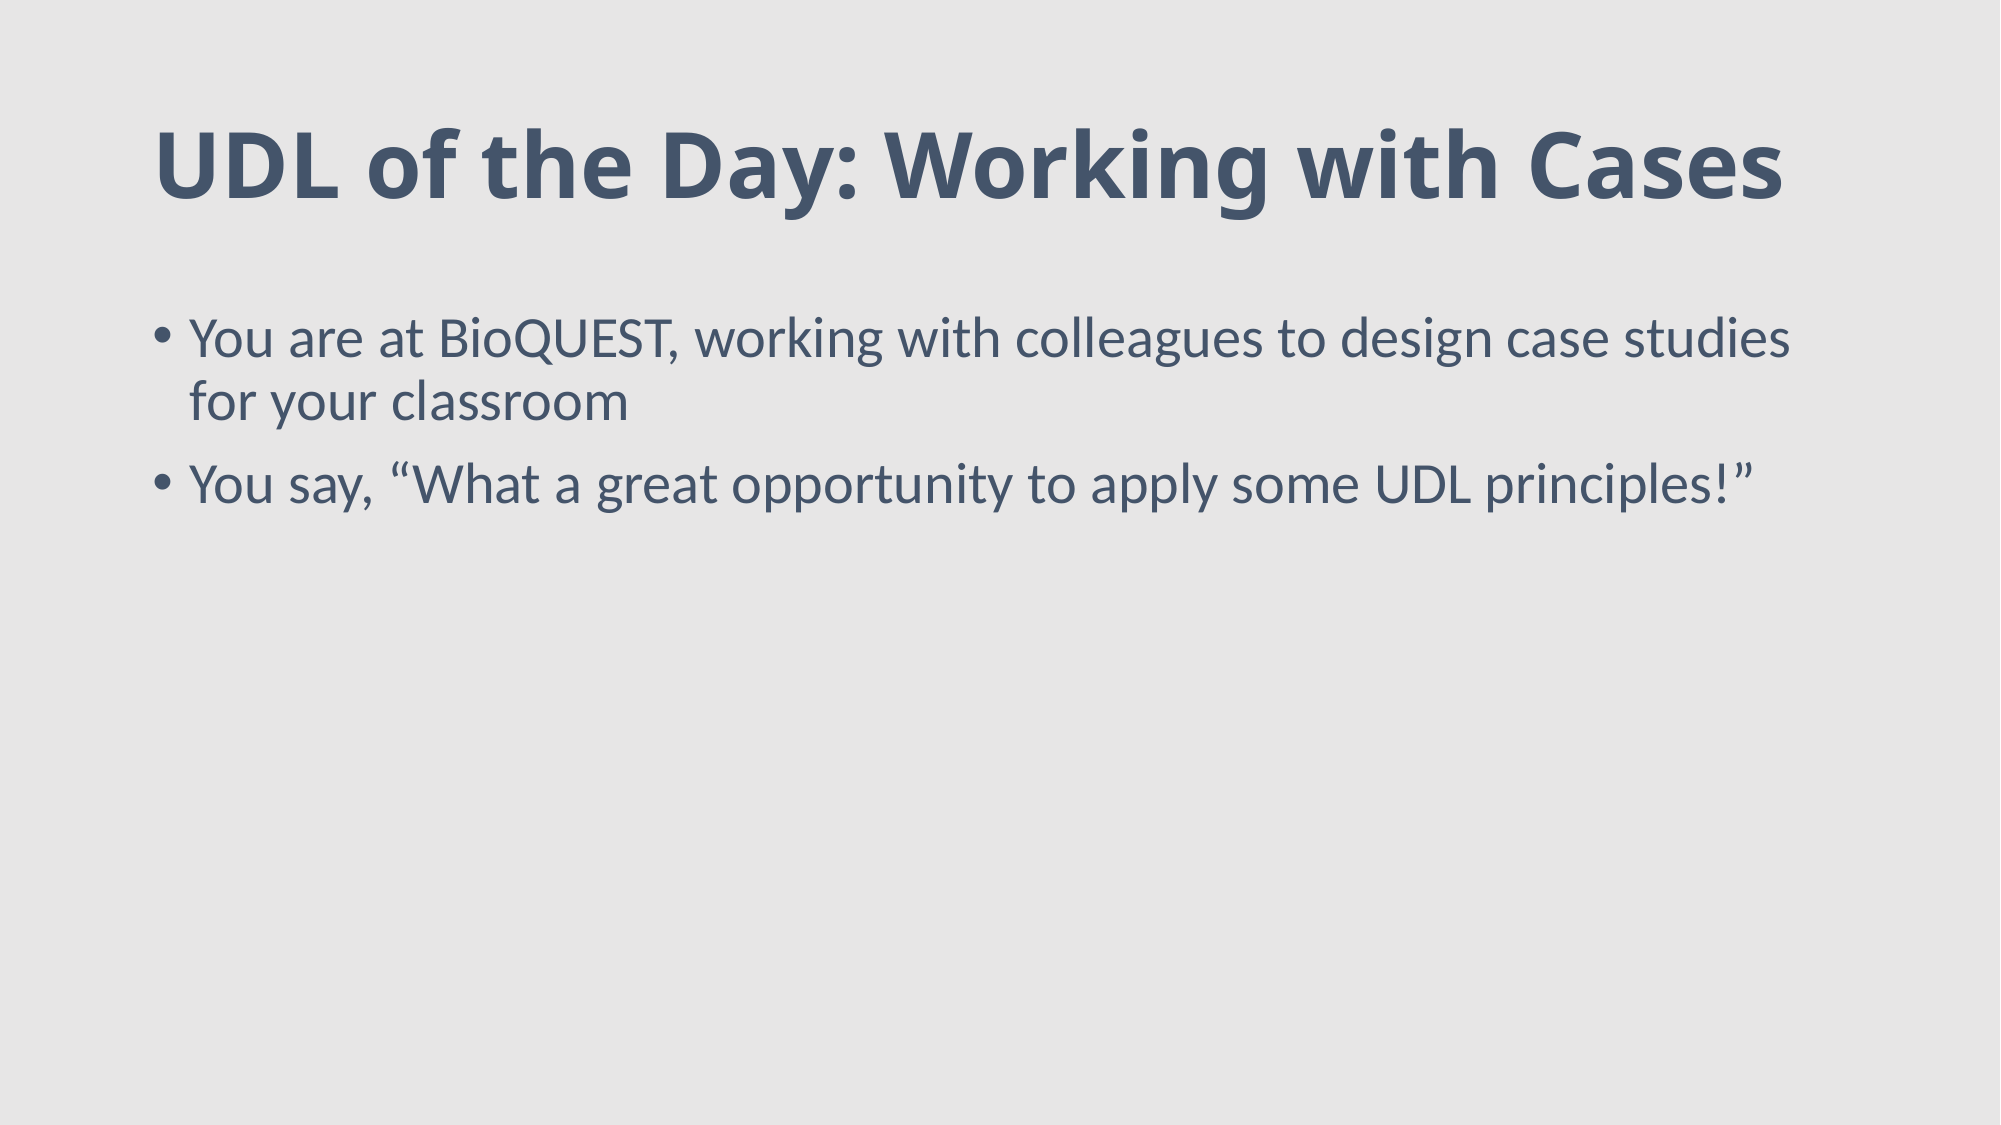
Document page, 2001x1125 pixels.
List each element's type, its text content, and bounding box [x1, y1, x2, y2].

list You are at BioQUEST, working with colleagues to design case studies for your classroom You say, “What a great opportunity to apply some UDL principles!” [137, 299, 1863, 1014]
title UDL of the Day: Working with Cases [137, 59, 1863, 278]
